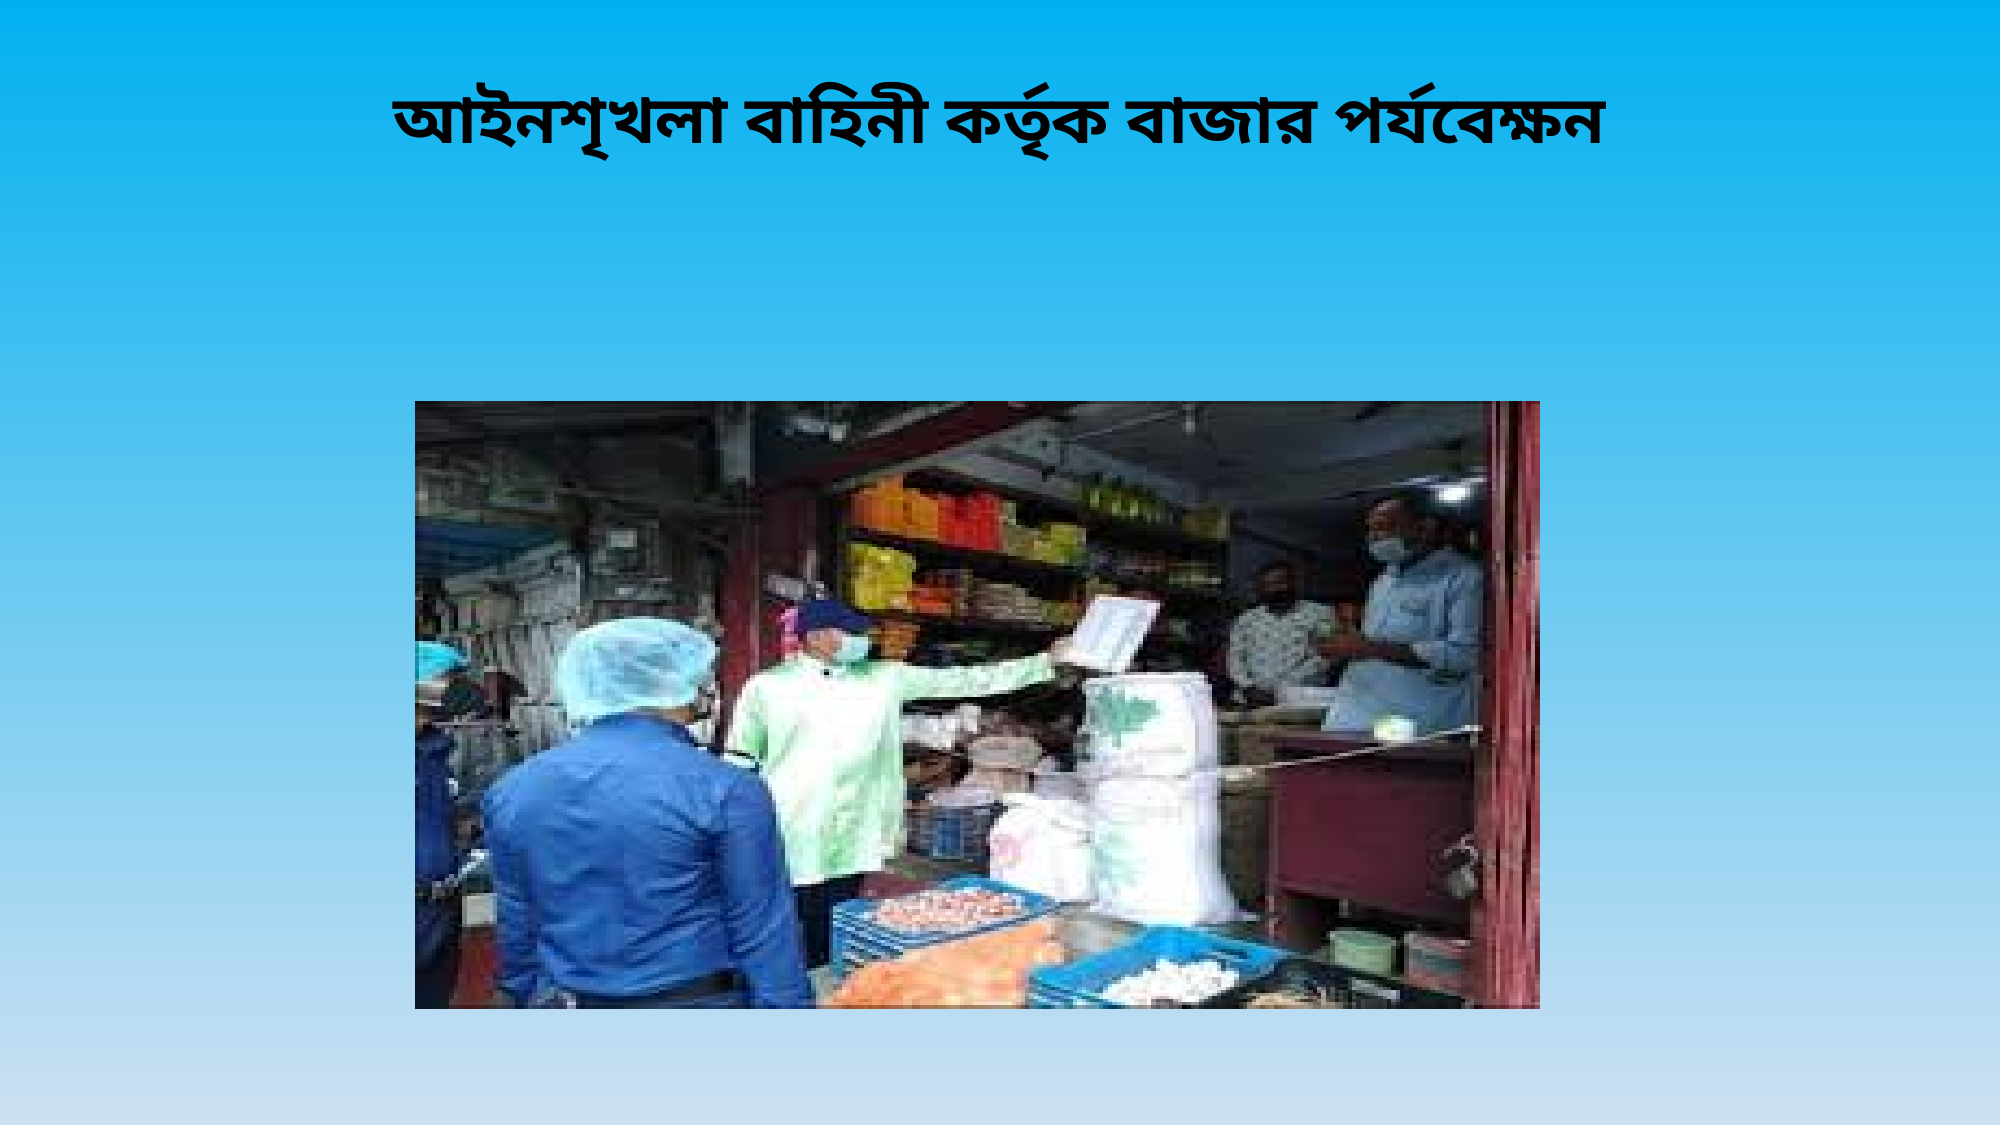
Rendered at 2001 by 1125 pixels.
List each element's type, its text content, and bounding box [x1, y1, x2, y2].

text_box আইনশৃখলা বাহিনী কর্তৃক বাজার পর্যবেক্ষন [287, 69, 1729, 165]
picture [415, 401, 1540, 1009]
